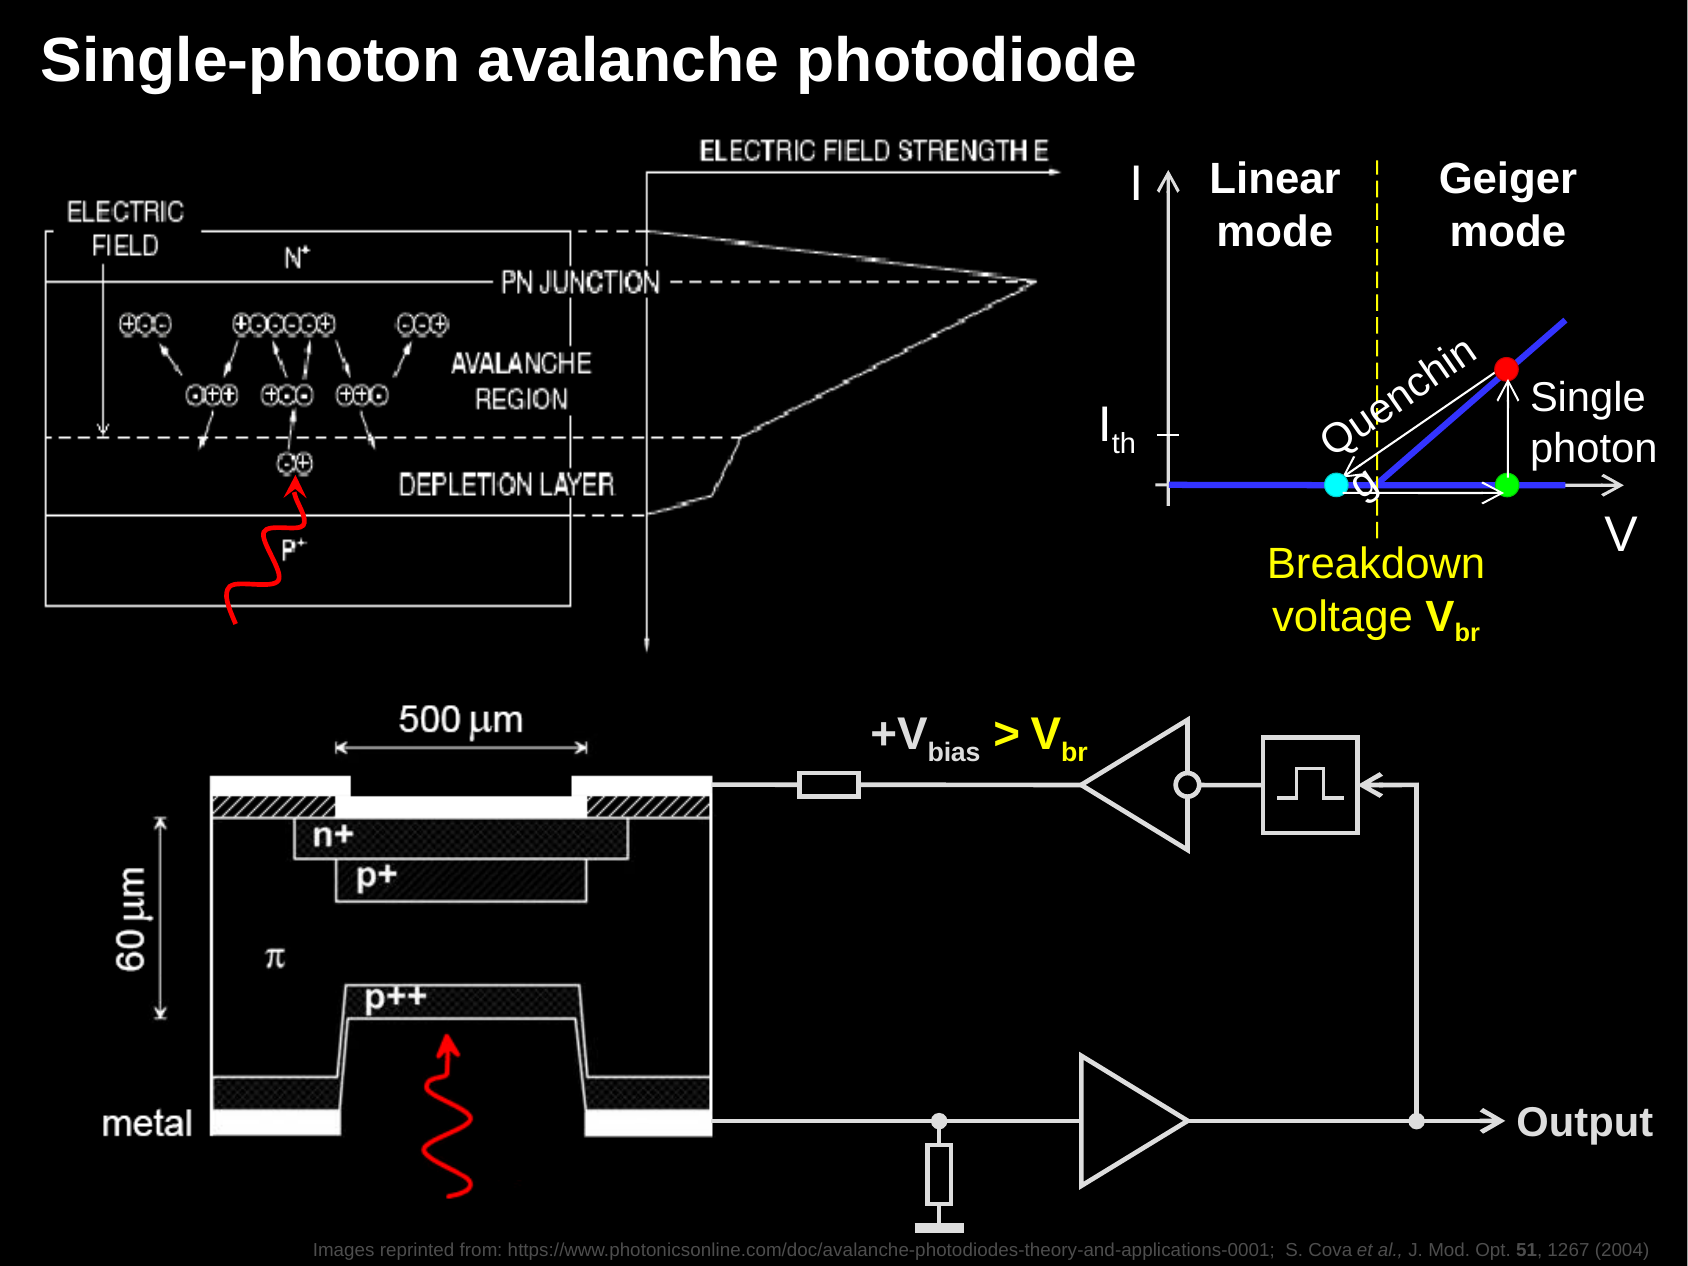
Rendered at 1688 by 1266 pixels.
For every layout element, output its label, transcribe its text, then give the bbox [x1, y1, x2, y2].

title Single-photon avalanche photodiode [40, 10, 1688, 166]
text_box [943, 1145, 951, 1205]
text_box +Vbias > Vbr [862, 709, 1096, 761]
text_box [1263, 737, 1358, 833]
text_box [933, 1115, 945, 1120]
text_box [1278, 767, 1343, 799]
text_box [799, 772, 859, 783]
text_box [1081, 1130, 1173, 1186]
text_box [1081, 1055, 1187, 1120]
text_box Images reprinted from: https://www.photonicsonline.com/doc/avalanche-photodiodes-theory-and-applications-0001; S. Cova et al., J. Mod. Opt. 51, 1267 (2004) [24, 1231, 1665, 1266]
text_box [1096, 794, 1188, 850]
text_box [1084, 719, 1188, 783]
text_box [927, 1145, 934, 1205]
text_box [1175, 773, 1200, 783]
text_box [1080, 141, 1688, 650]
picture [40, 134, 1065, 656]
text_box Output [1511, 1093, 1659, 1146]
picture [99, 701, 719, 1202]
